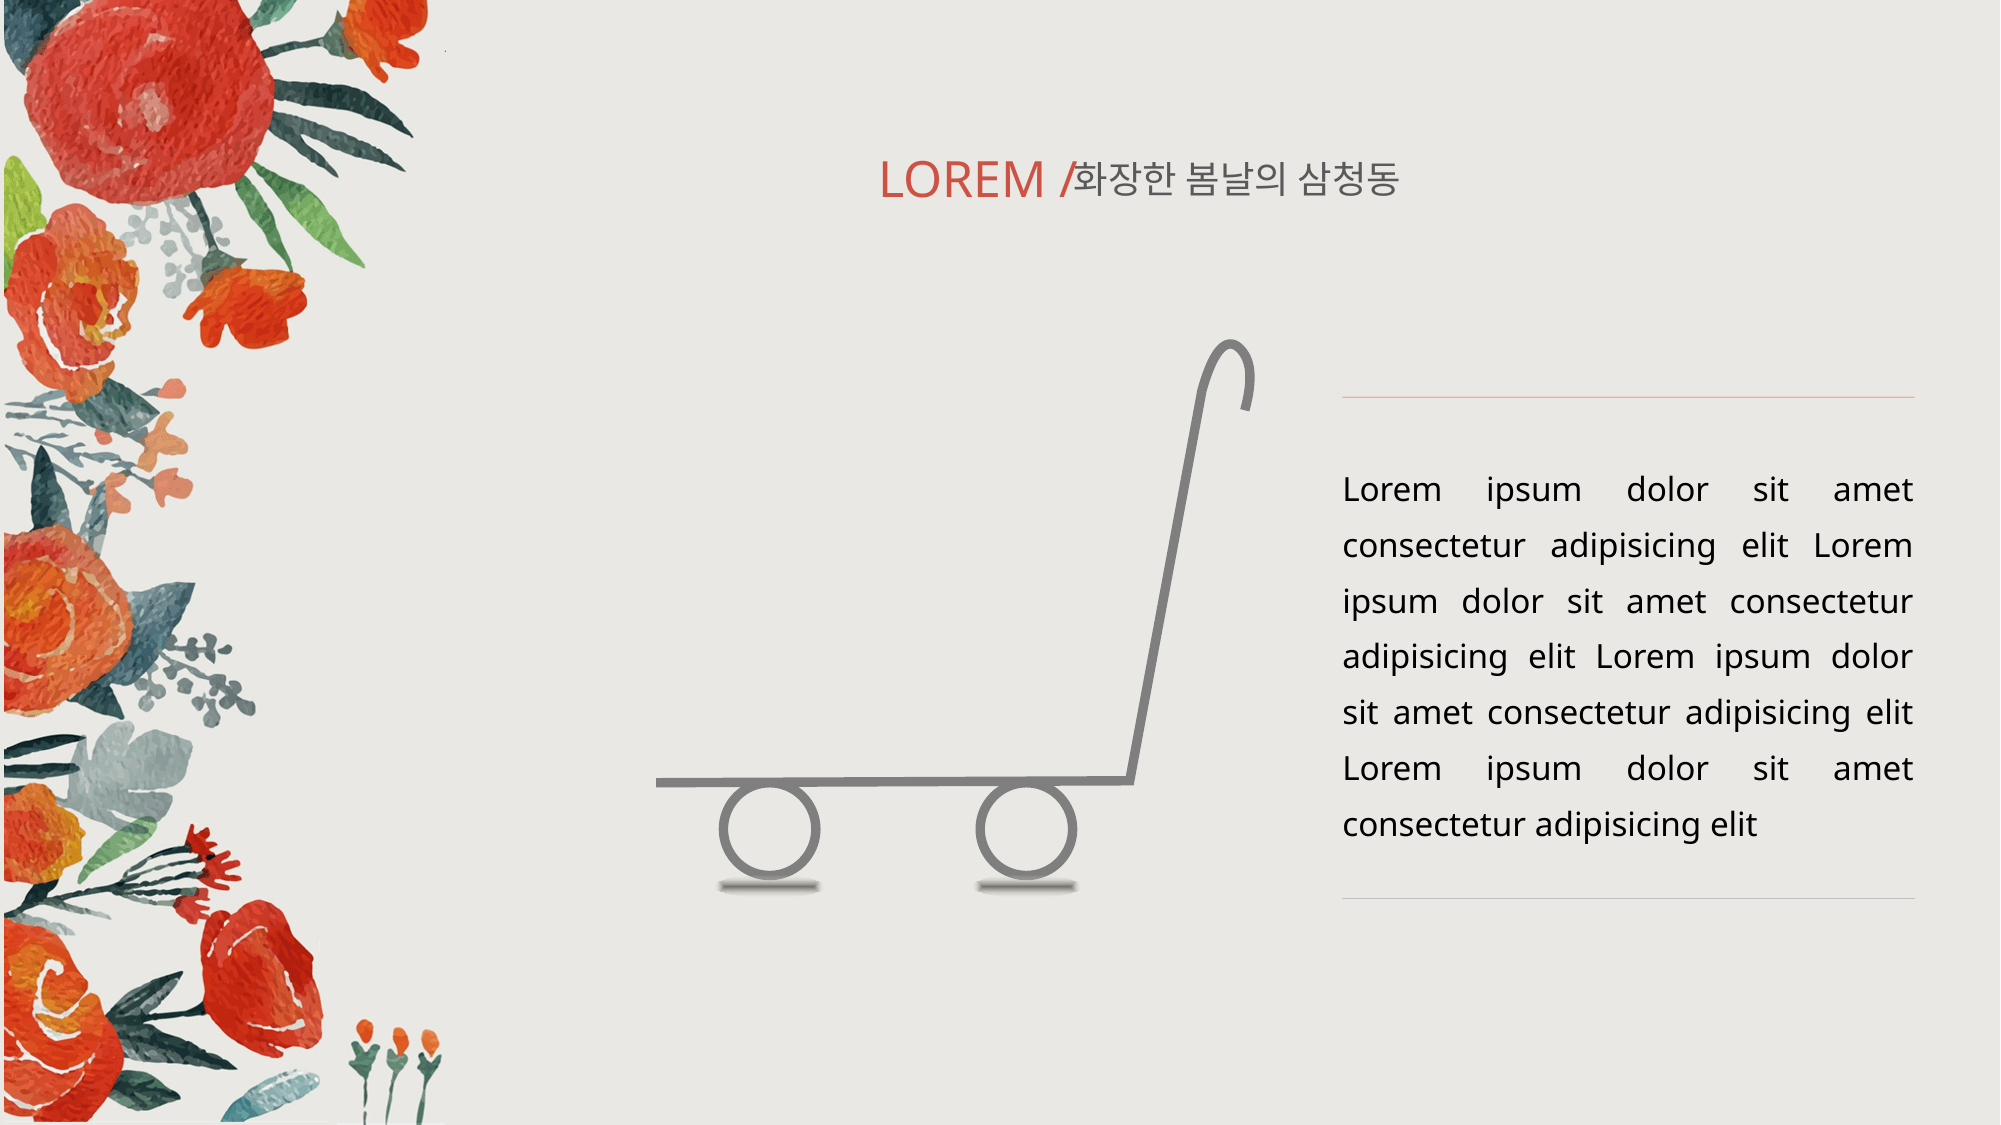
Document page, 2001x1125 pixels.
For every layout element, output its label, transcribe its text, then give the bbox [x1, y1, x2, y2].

text_box [723, 782, 816, 875]
text_box LOREM / [863, 139, 1156, 215]
picture [0, 0, 493, 1125]
text_box [980, 782, 1073, 875]
text_box [971, 875, 1082, 898]
text_box [713, 875, 825, 898]
text_box [656, 344, 1250, 783]
text_box 화장한 봄날의 삼청동 [1059, 149, 1512, 209]
